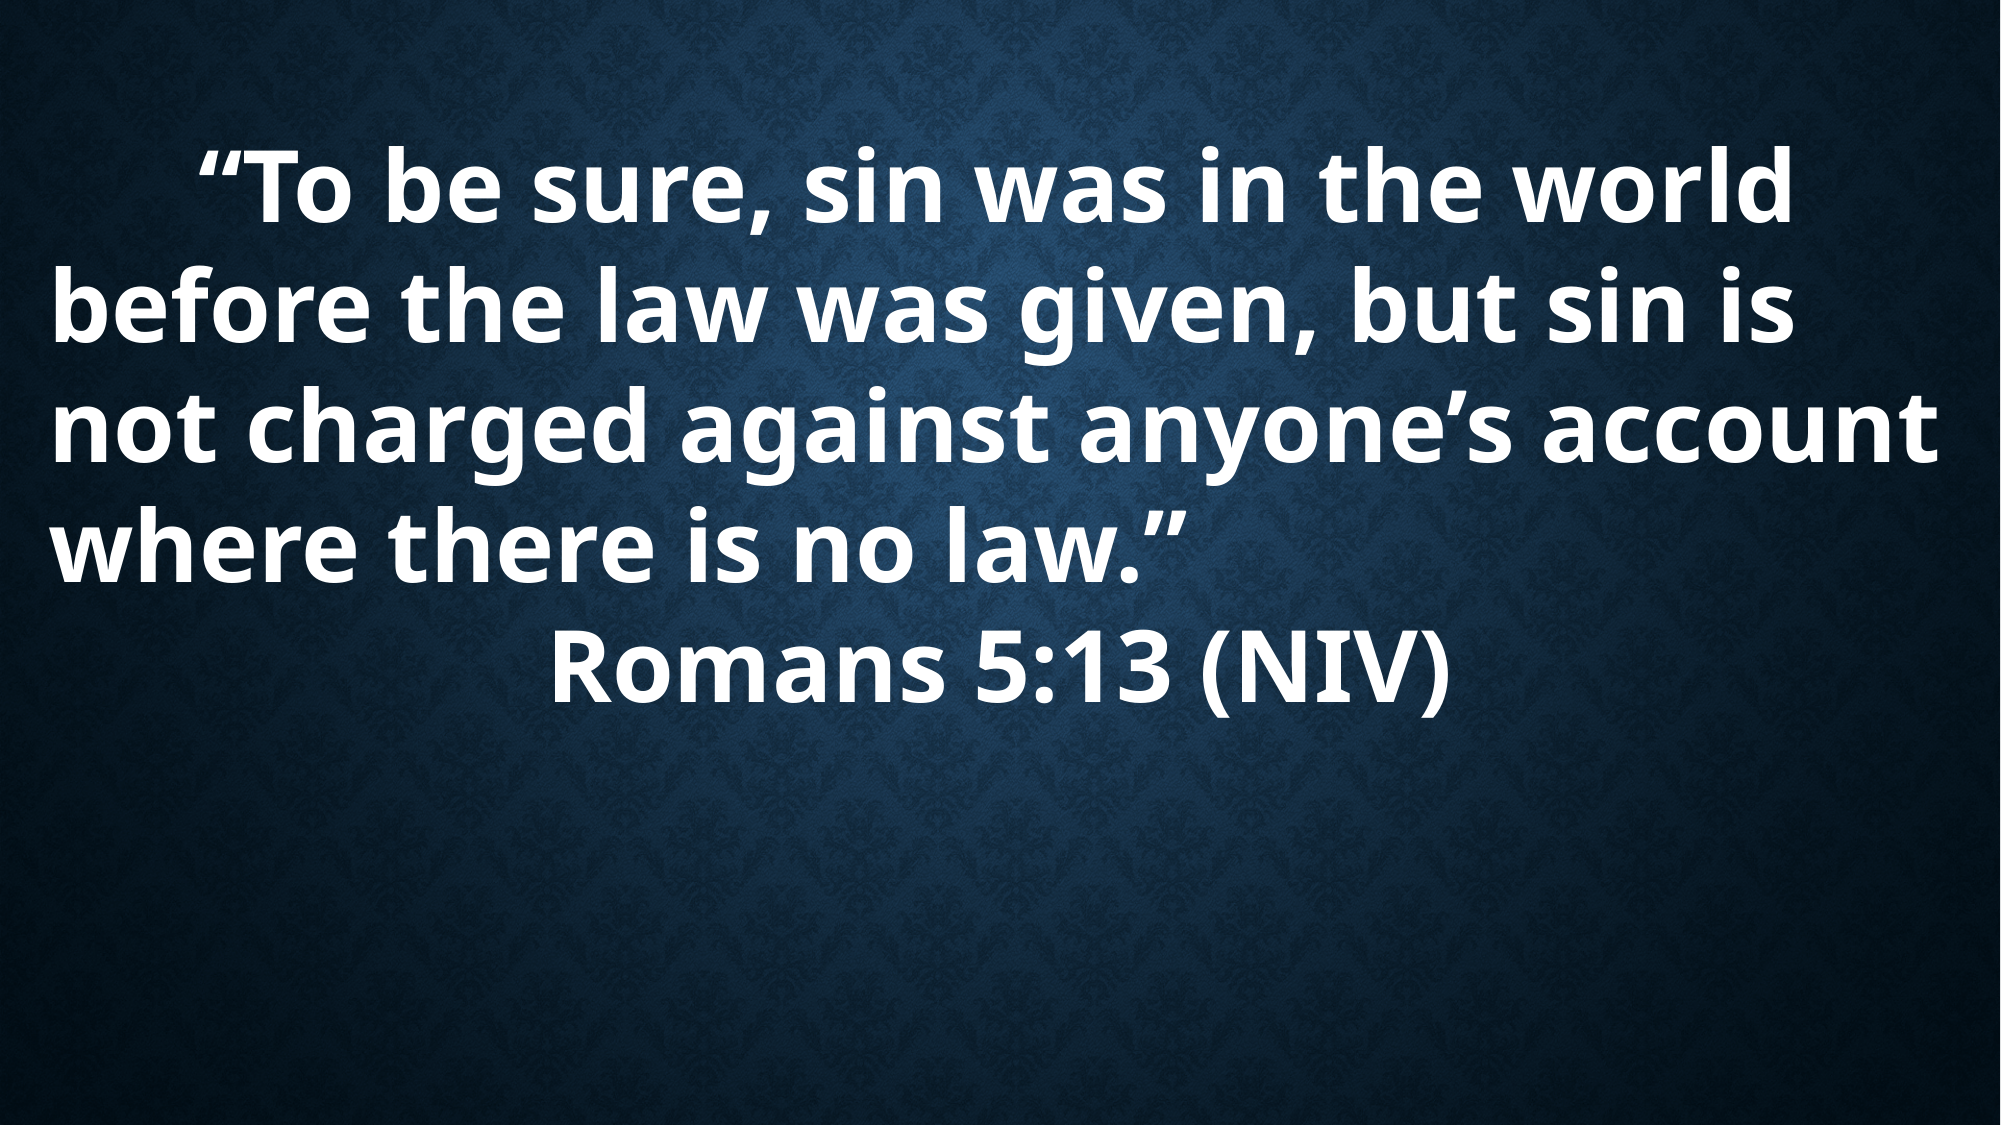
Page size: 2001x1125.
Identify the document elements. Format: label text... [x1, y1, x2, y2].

text_box “To be sure, sin was in the world before the law was given, but sin is not charged against anyone’s account where there is no law.” Romans 5:13 (NIV) [33, 114, 1967, 730]
